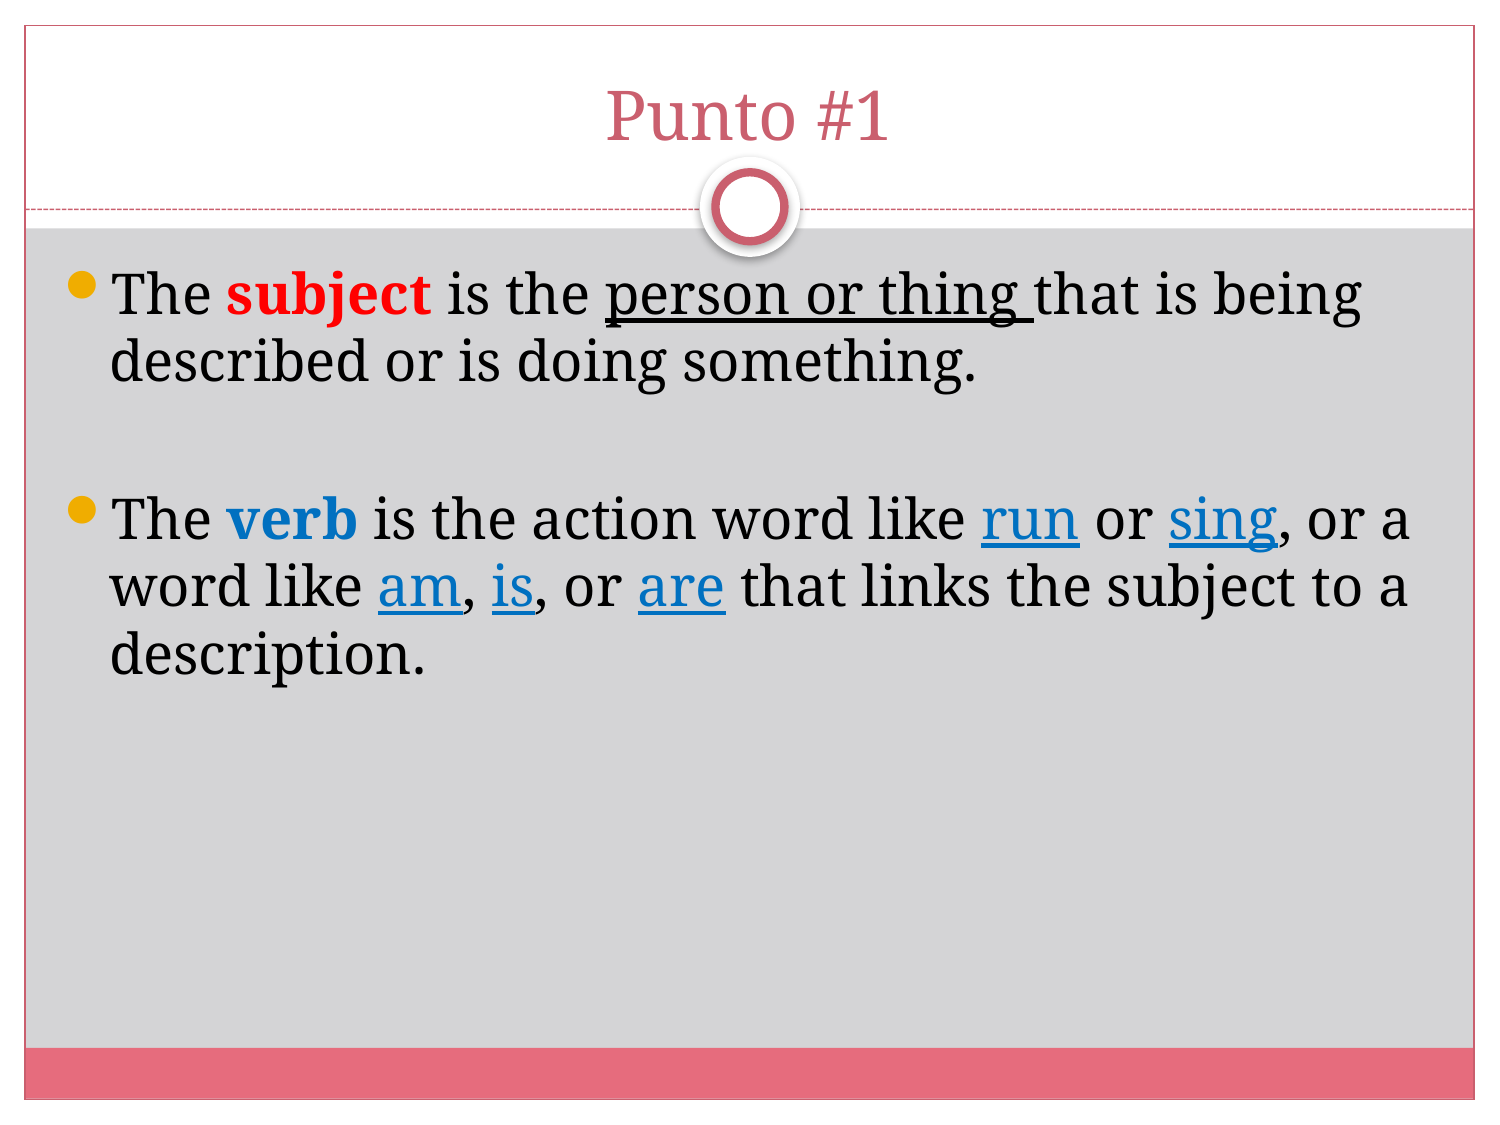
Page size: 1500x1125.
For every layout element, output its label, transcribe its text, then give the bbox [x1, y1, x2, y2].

list The subject is the person or thing that is being described or is doing something. The verb is the action word like run or sing, or a word like am, is, or are that links the subject to a description. [49, 250, 1445, 1001]
title Punto #1 [49, 37, 1450, 162]
